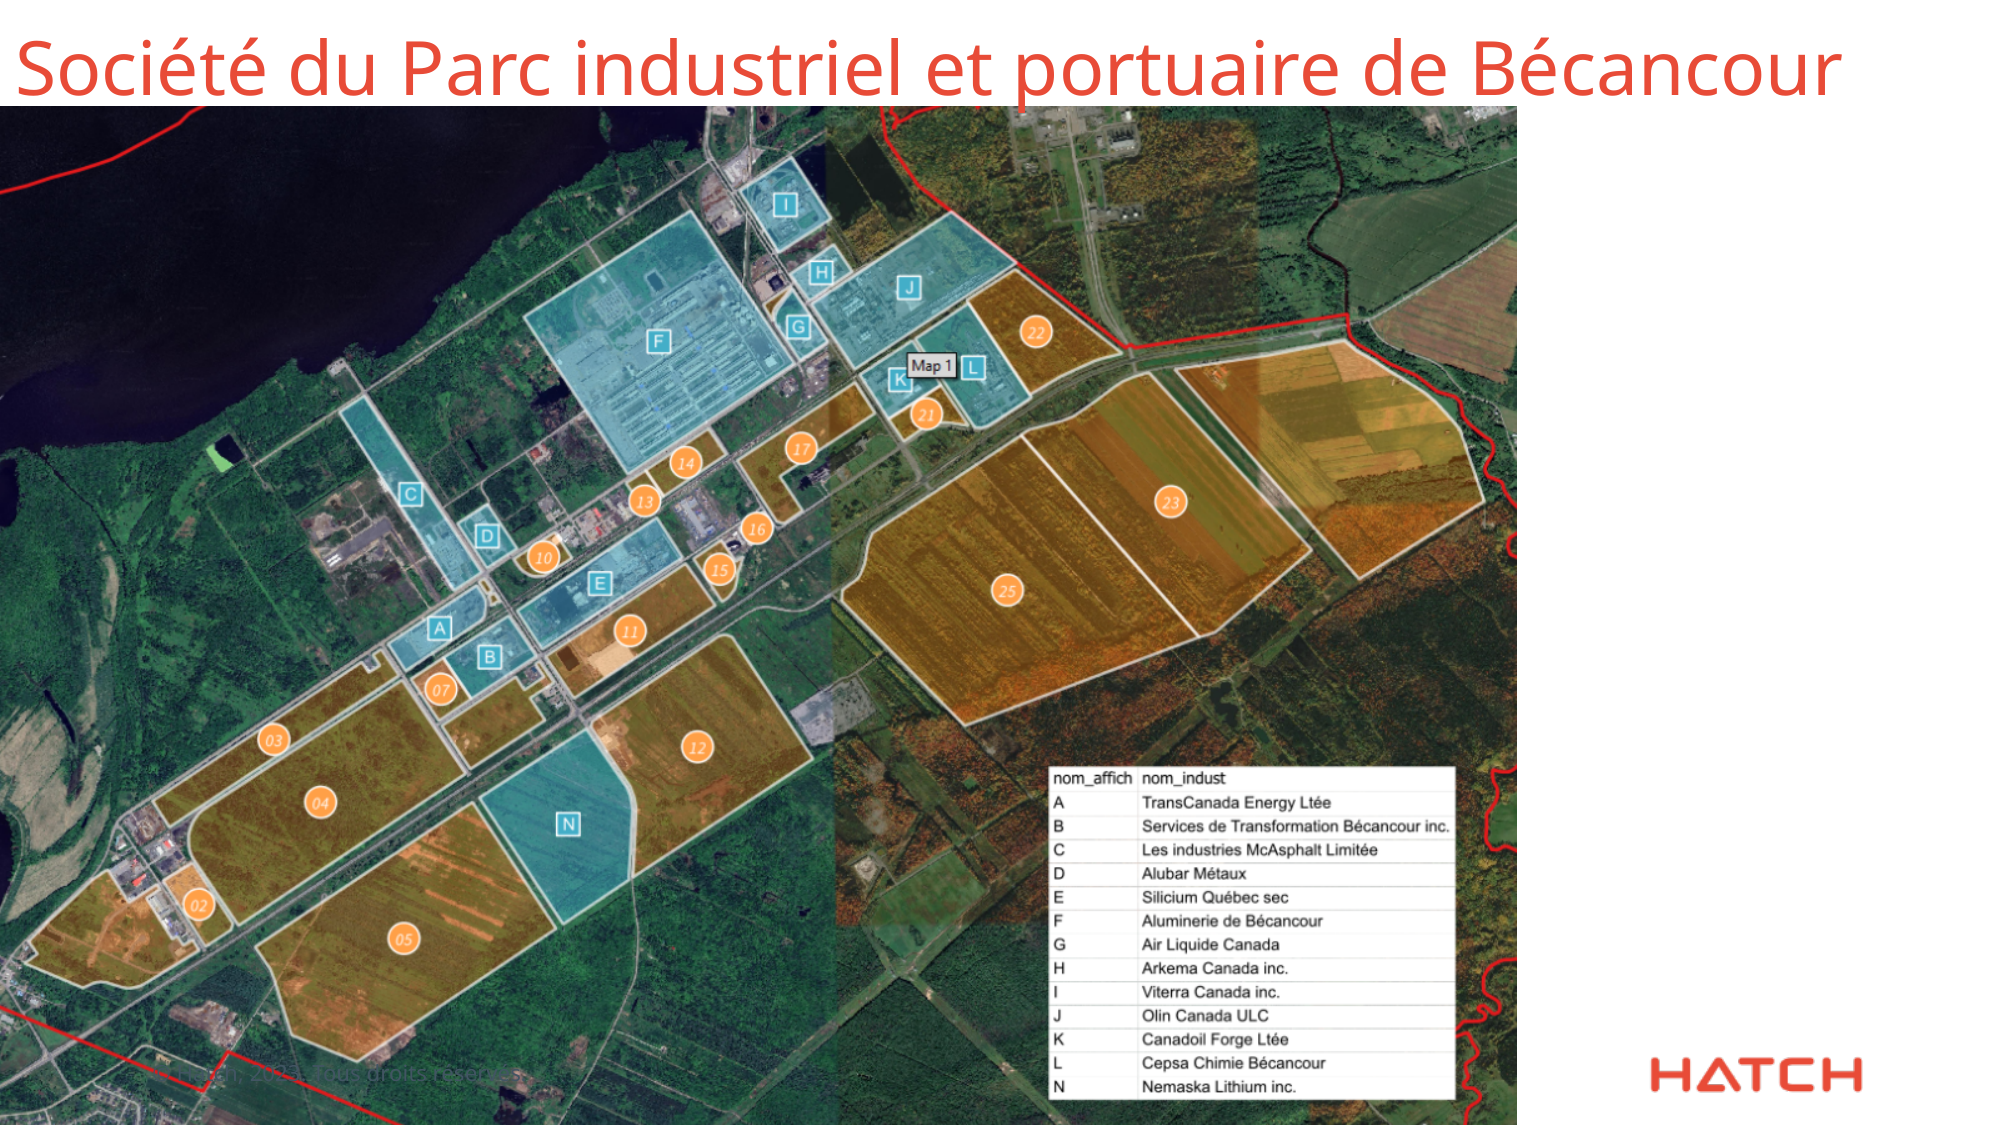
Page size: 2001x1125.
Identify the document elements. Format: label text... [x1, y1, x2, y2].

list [0, 106, 1516, 1125]
picture [1618, 1024, 1895, 1125]
title Société du Parc industriel et portuaire de Bécancour [0, 22, 1895, 119]
